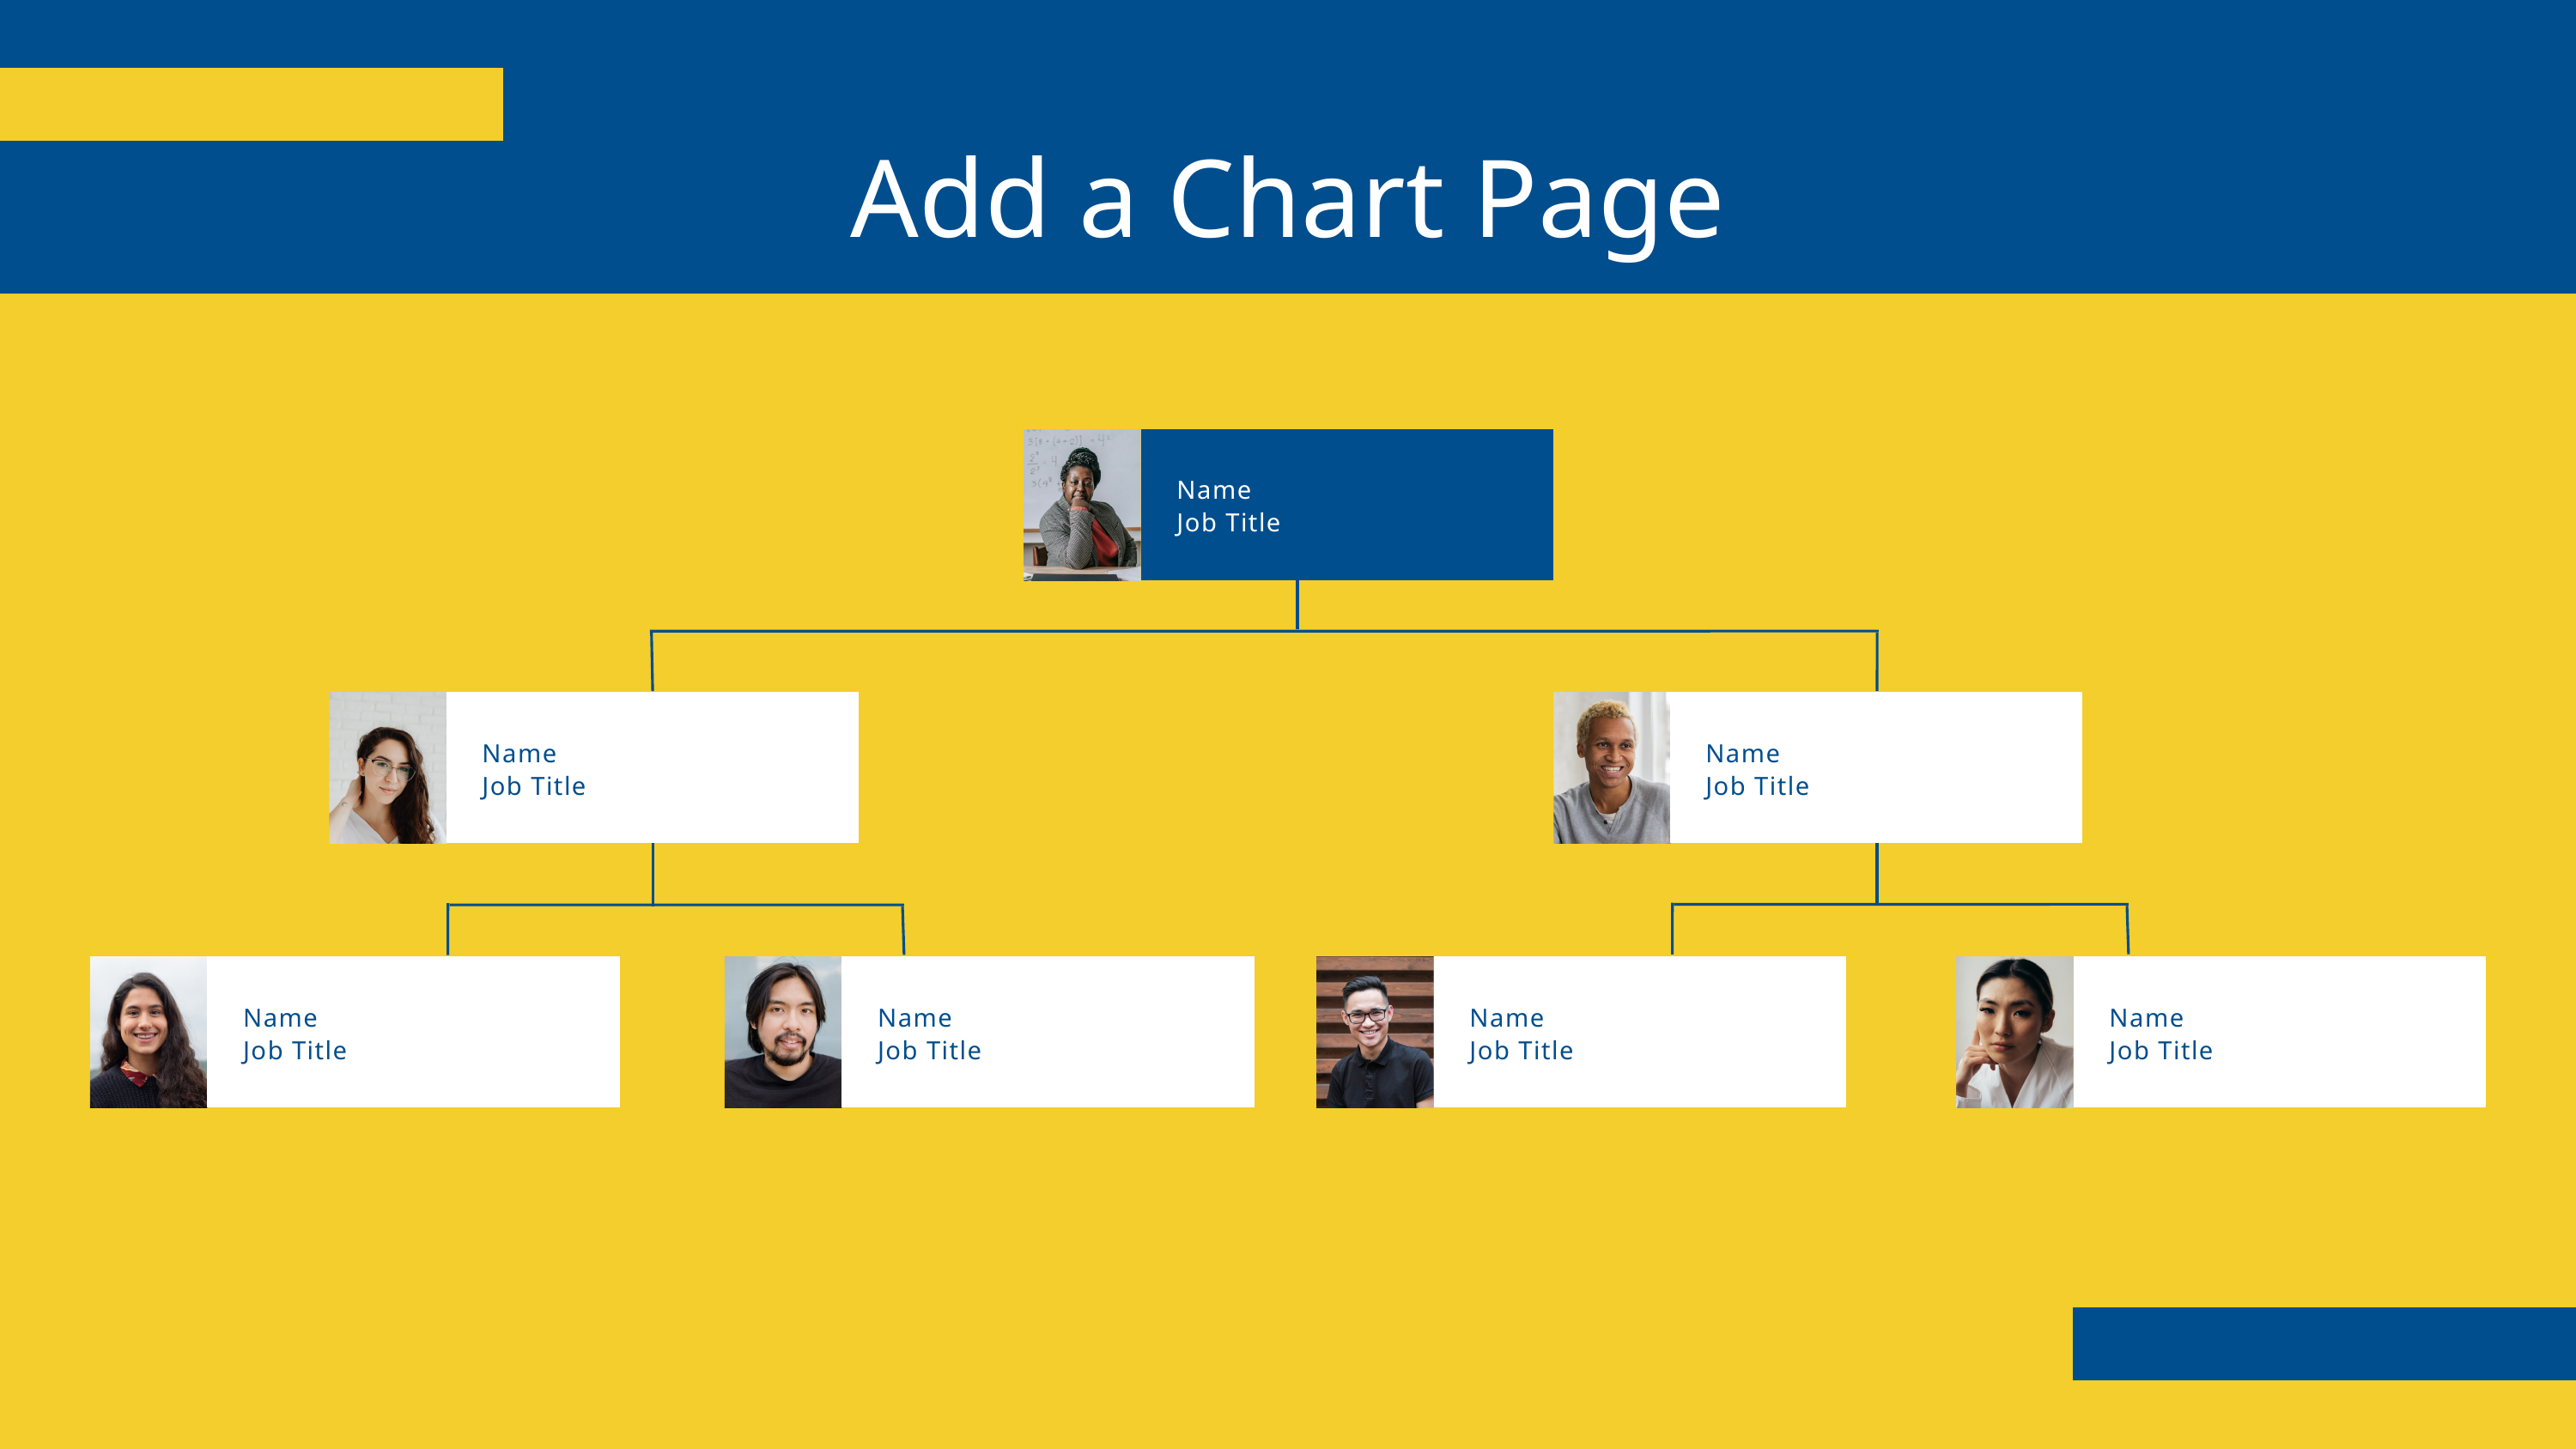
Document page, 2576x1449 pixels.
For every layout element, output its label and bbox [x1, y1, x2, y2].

picture [1023, 429, 1140, 581]
text_box [1669, 692, 2083, 844]
picture [724, 956, 841, 1108]
text_box [446, 691, 860, 844]
text_box [1433, 954, 1847, 1110]
text_box [2073, 954, 2487, 1110]
text_box [0, 0, 2576, 294]
text_box [207, 956, 621, 1108]
picture [1315, 956, 1433, 1108]
picture [89, 956, 207, 1108]
picture [1955, 956, 2073, 1108]
picture [1553, 692, 1669, 844]
picture [329, 692, 446, 844]
text_box [2072, 1307, 2576, 1381]
text_box [841, 954, 1255, 1110]
text_box [1140, 427, 1554, 581]
text_box [0, 68, 504, 142]
